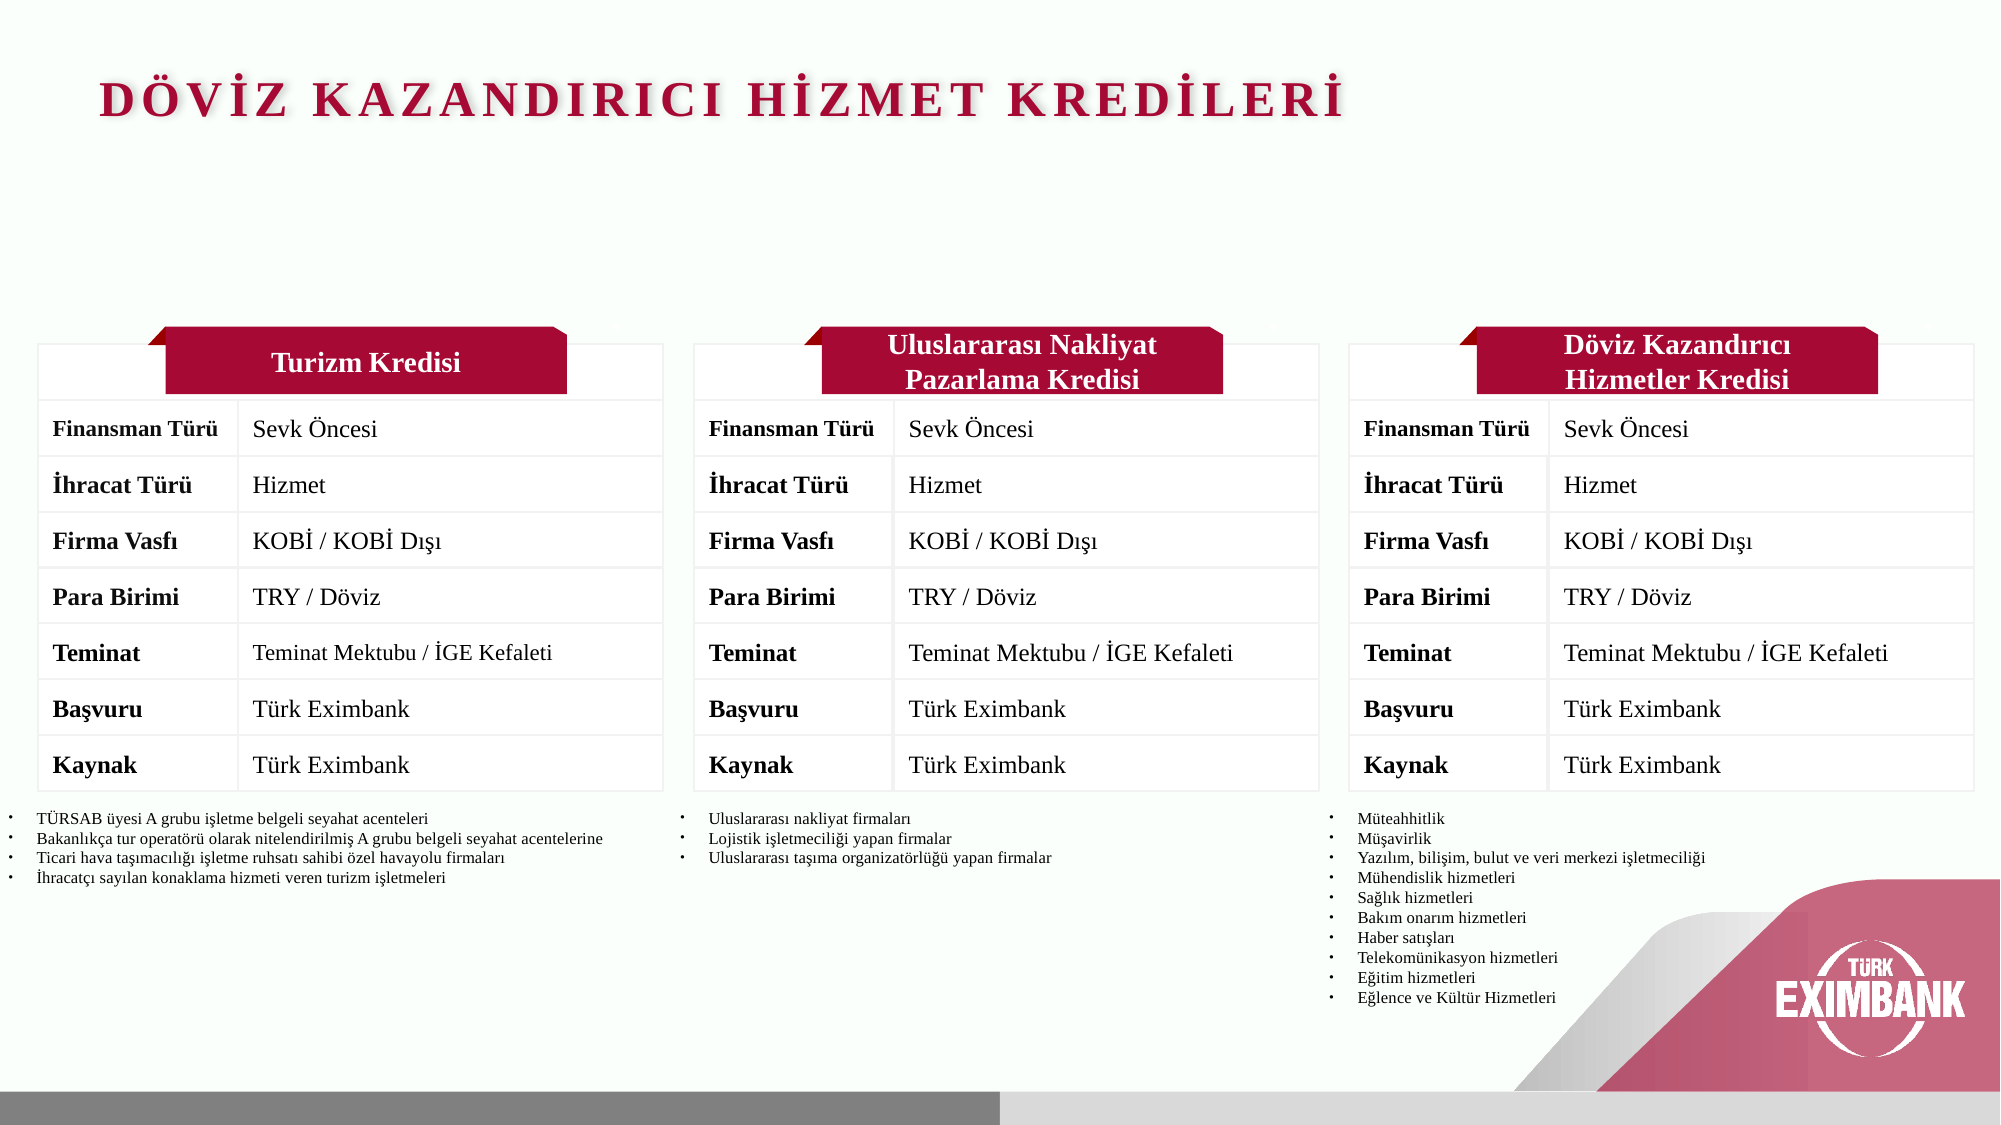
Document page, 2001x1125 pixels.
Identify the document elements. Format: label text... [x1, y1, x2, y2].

text_box TÜRSAB üyesi A grubu işletme belgeli seyahat acenteleri Bakanlıkça tur operatörü olarak nitelendirilmiş A grubu belgeli seyahat acentelerine Ticari hava taşımacılığı işletme ruhsatı sahibi özel havayolu firmaları İhracatçı sayılan konaklama hizmeti veren turizm işletmeleri [0, 800, 757, 879]
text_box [1348, 323, 1975, 792]
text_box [693, 323, 1319, 792]
picture [1775, 939, 1966, 1059]
text_box Müteahhitlik Müşavirlik Yazılım, bilişim, bulut ve veri merkezi işletmeciliği Mühendislik hizmetleri Sağlık hizmetleri Bakım onarım hizmetleri Haber satışları Telekomünikasyon hizmetleri Eğitim hizmetleri Eğlence ve Kültür Hizmetleri [1314, 800, 1829, 879]
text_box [37, 323, 663, 792]
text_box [0, 879, 2000, 1125]
text_box Uluslararası nakliyat firmaları Lojistik işletmeciliği yapan firmalar Uluslararası taşıma organizatörlüğü yapan firmalar [665, 800, 1180, 875]
text_box DÖVİZ KAZANDIRICI HİZMET KREDİLERİ [84, 59, 1360, 134]
